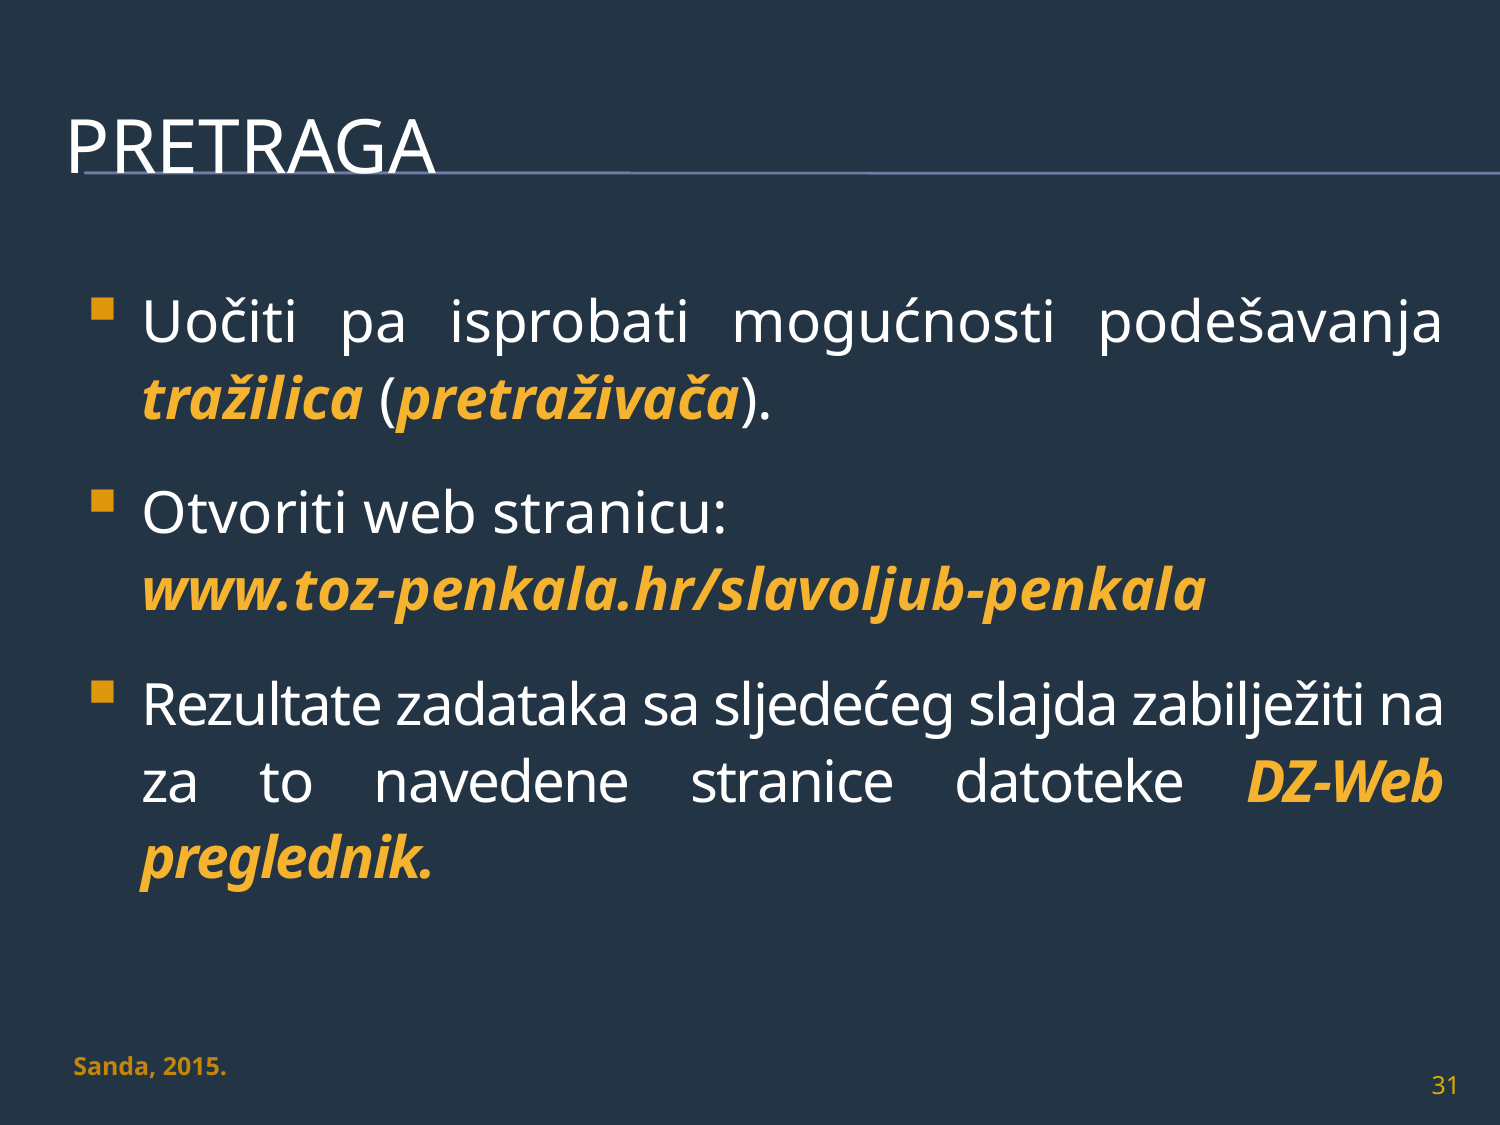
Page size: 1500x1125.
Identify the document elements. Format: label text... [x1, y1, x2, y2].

slide_number 31 [1350, 1062, 1475, 1103]
footer Sanda, 2015. [35, 1042, 243, 1089]
title pretraga [50, 75, 1475, 213]
list Uočiti pa isprobati mogućnosti podešavanja tražilica (pretraživača). Otvoriti web stranicu: www.toz-penkala.hr/slavoljub-penkala Rezultate zadataka sa sljedećeg slajda zabilježiti na za to navedene stranice datoteke DZ-Web preglednik. [70, 269, 1459, 938]
